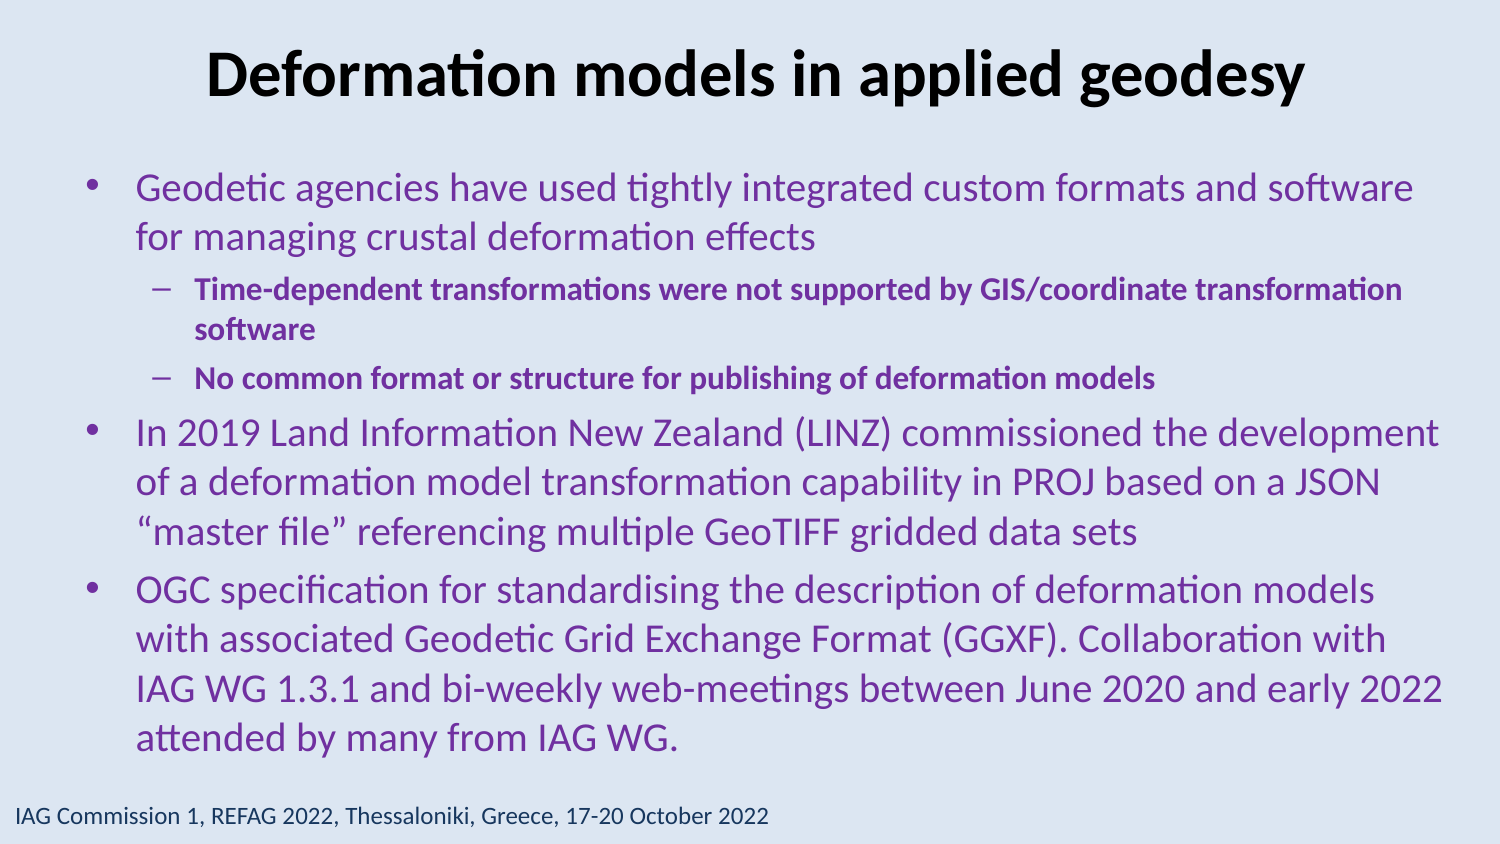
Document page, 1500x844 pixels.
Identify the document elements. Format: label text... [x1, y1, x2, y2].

text_box IAG Commission 1, REFAG 2022, Thessaloniki, Greece, 17-20 October 2022 [0, 792, 1050, 844]
title Deformation models in applied geodesy [82, 0, 1432, 141]
list Geodetic agencies have used tightly integrated custom formats and software for managing crustal deformation effects Time-dependent transformations were not supported by GIS/coordinate transformation software No common format or structure for publishing of deformation models In 2019 Land Information New Zealand (LINZ) commissioned the development of a deformation model transformation capability in PROJ based on a JSON “master file” referencing multiple GeoTIFF gridded data sets OGC specification for standardising the description of deformation models with associated Geodetic Grid Exchange Format (GGXF). Collaboration with IAG WG 1.3.1 and bi-weekly web-meetings between June 2020 and early 2022 attended by many from IAG WG. [70, 152, 1465, 778]
